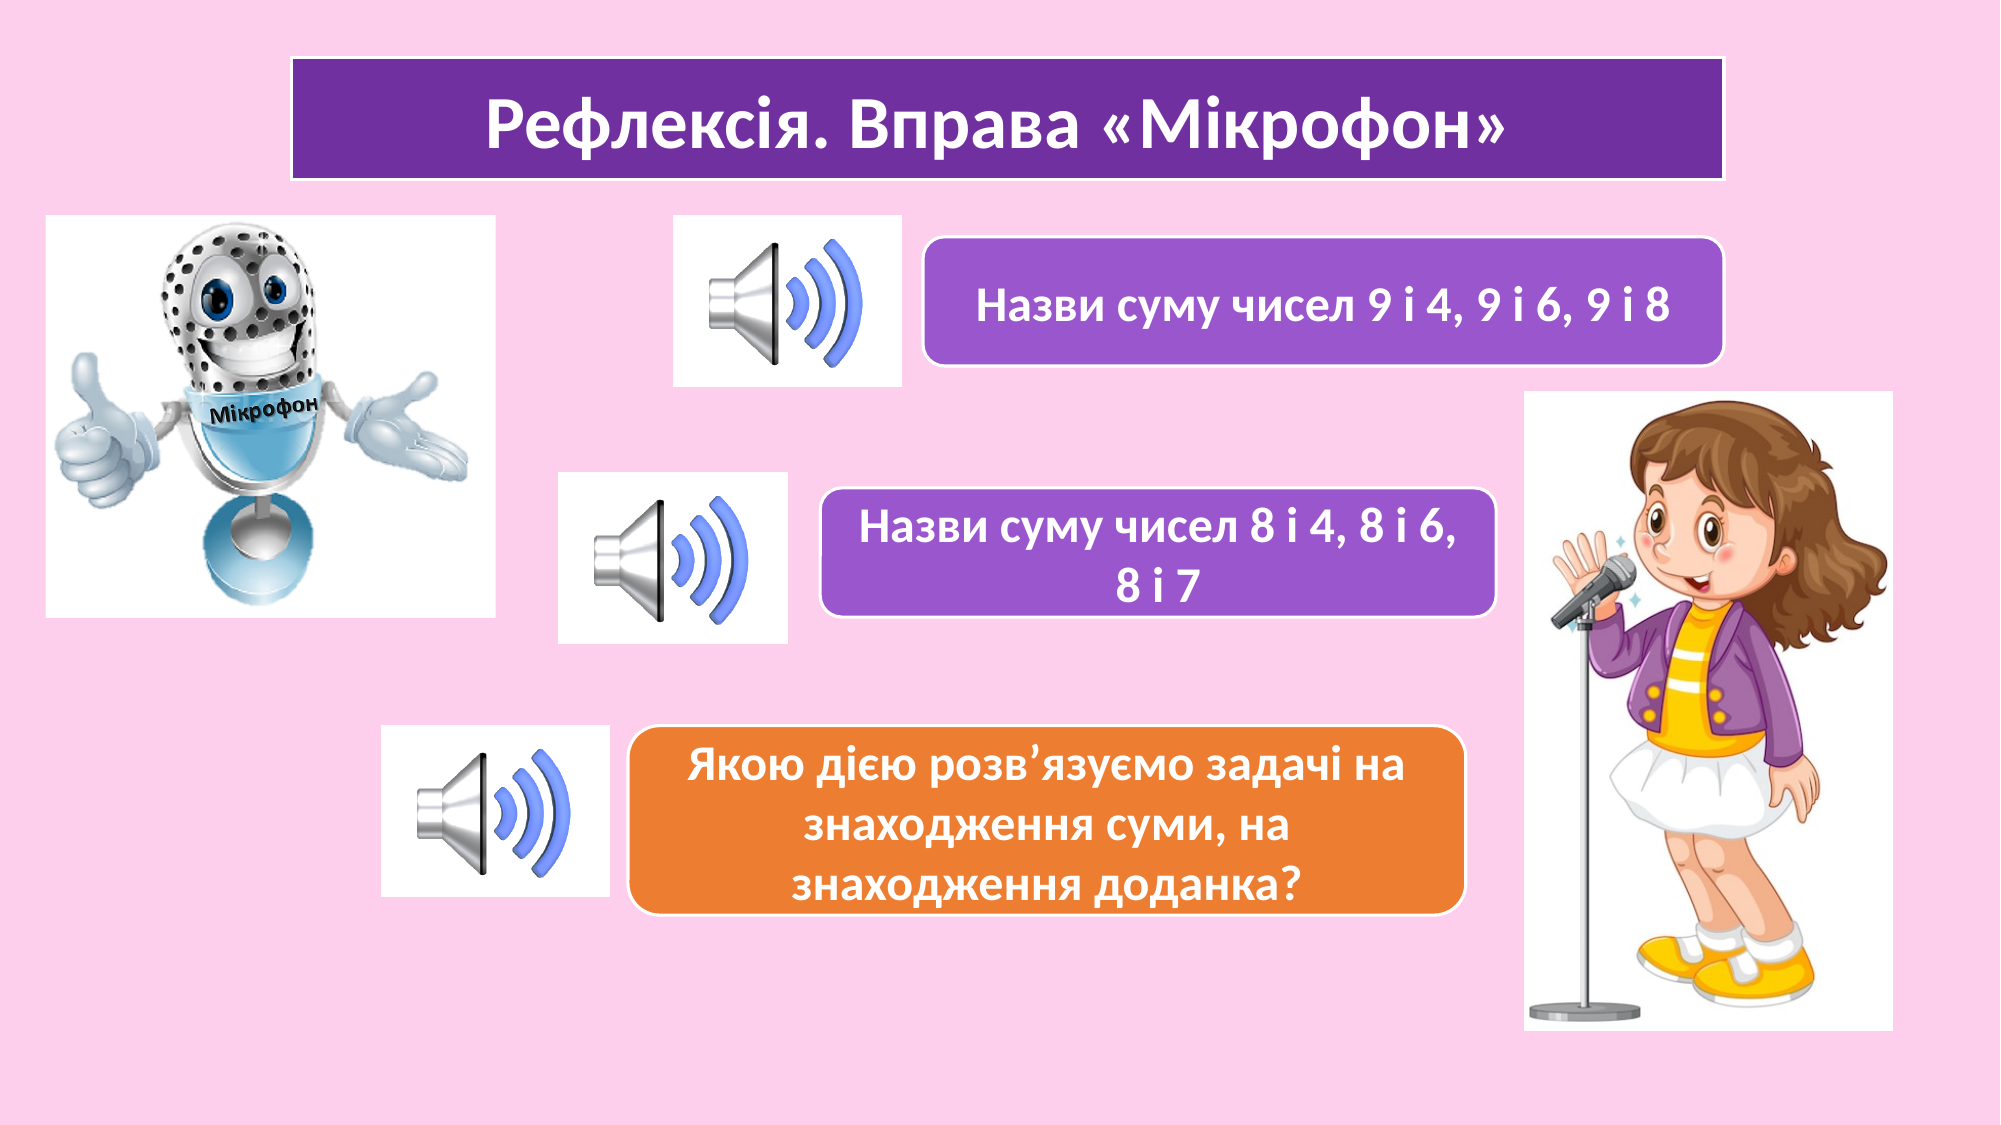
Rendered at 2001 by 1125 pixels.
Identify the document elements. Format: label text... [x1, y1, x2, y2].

picture [381, 725, 610, 897]
picture [558, 472, 788, 644]
picture [45, 215, 496, 618]
picture [1524, 391, 1893, 1032]
text_box Назви суму чисел 9 і 4, 9 і 6, 9 і 8 [921, 235, 1726, 368]
picture [673, 215, 902, 387]
text_box Рефлексія. Вправа «Мікрофон» [290, 56, 1726, 181]
text_box Якою дією розв’язуємо задачі на знаходження суми, на знаходження доданка? [626, 724, 1468, 917]
text_box Назви суму чисел 8 і 4, 8 і 6, 8 і 7 [818, 486, 1498, 619]
